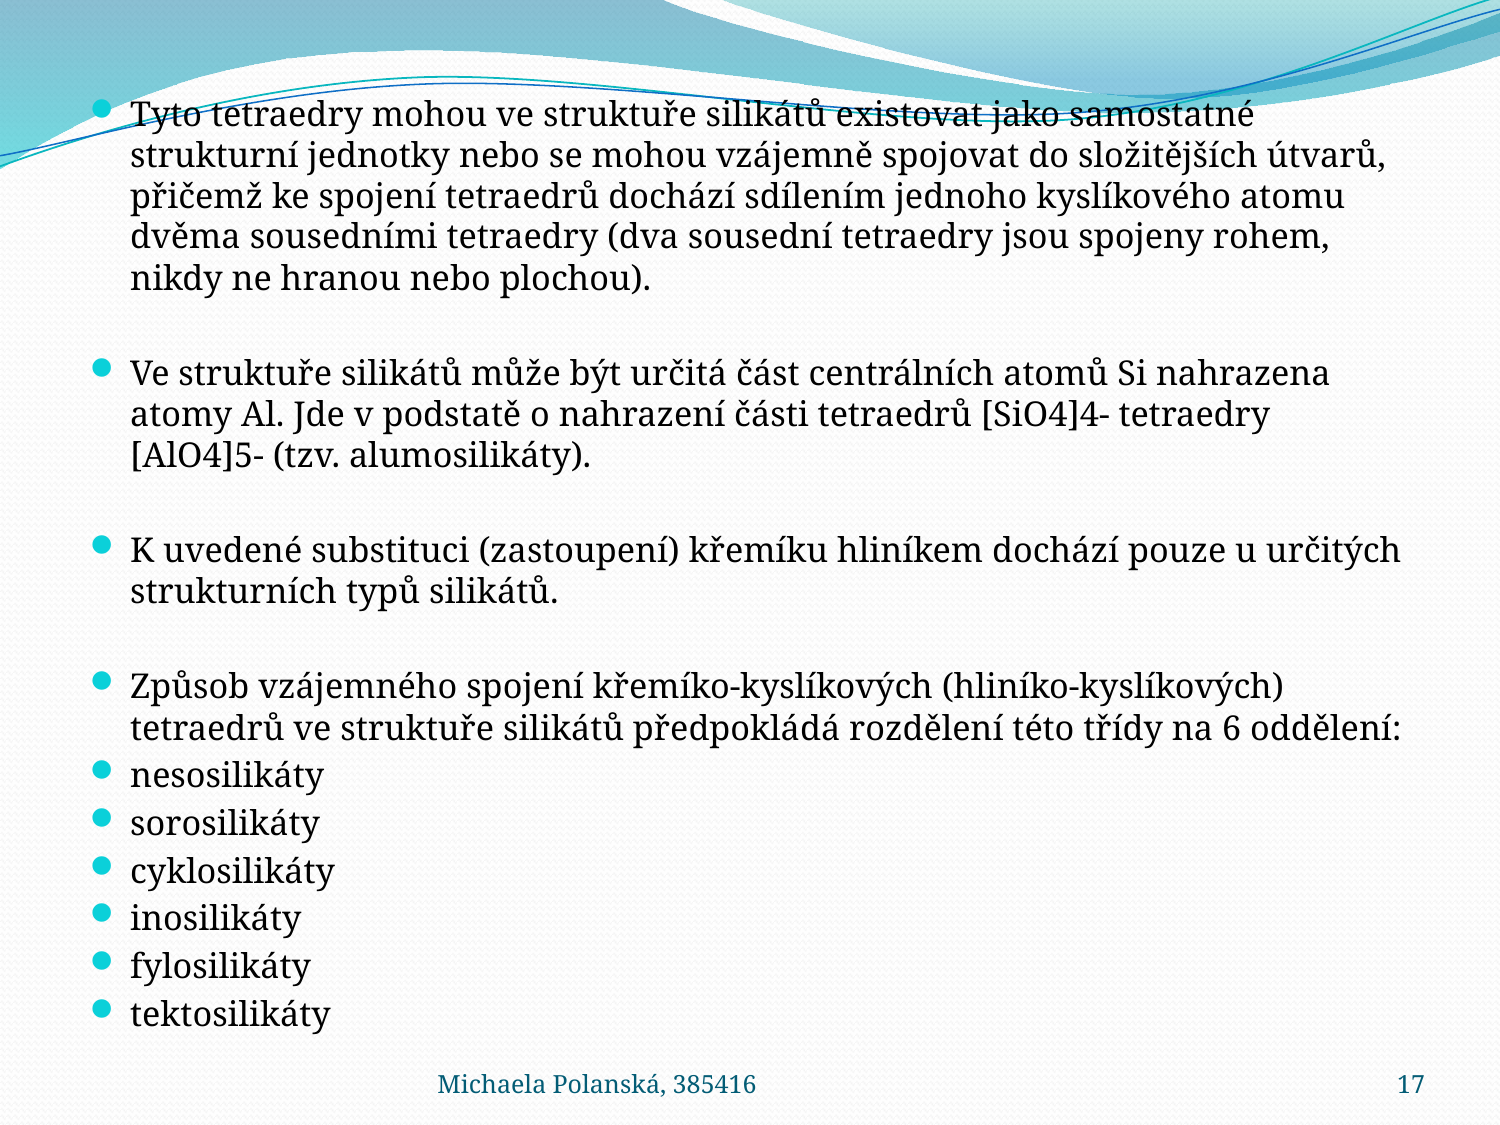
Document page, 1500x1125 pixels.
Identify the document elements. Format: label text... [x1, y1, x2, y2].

list Tyto tetraedry mohou ve struktuře silikátů existovat jako samostatné strukturní jednotky nebo se mohou vzájemně spojovat do složitějších útvarů, přičemž ke spojení tetraedrů dochází sdílením jednoho kyslíkového atomu dvěma sousedními tetraedry (dva sousední tetraedry jsou spojeny rohem, nikdy ne hranou nebo plochou). Ve struktuře silikátů může být určitá část centrálních atomů Si nahrazena atomy Al. Jde v podstatě o nahrazení části tetraedrů [SiO4]4- tetraedry [AlO4]5- (tzv. alumosilikáty). K uvedené substituci (zastoupení) křemíku hliníkem dochází pouze u určitých strukturních typů silikátů. Způsob vzájemného spojení křemíko-kyslíkových (hliníko-kyslíkových) tetraedrů ve struktuře silikátů předpokládá rozdělení této třídy na 6 oddělení: nesosilikáty sorosilikáty cyklosilikáty inosilikáty fylosilikáty tektosilikáty [75, 67, 1425, 1058]
slide_number 17 [1299, 1042, 1425, 1103]
footer Michaela Polanská, 385416 [437, 1042, 988, 1103]
